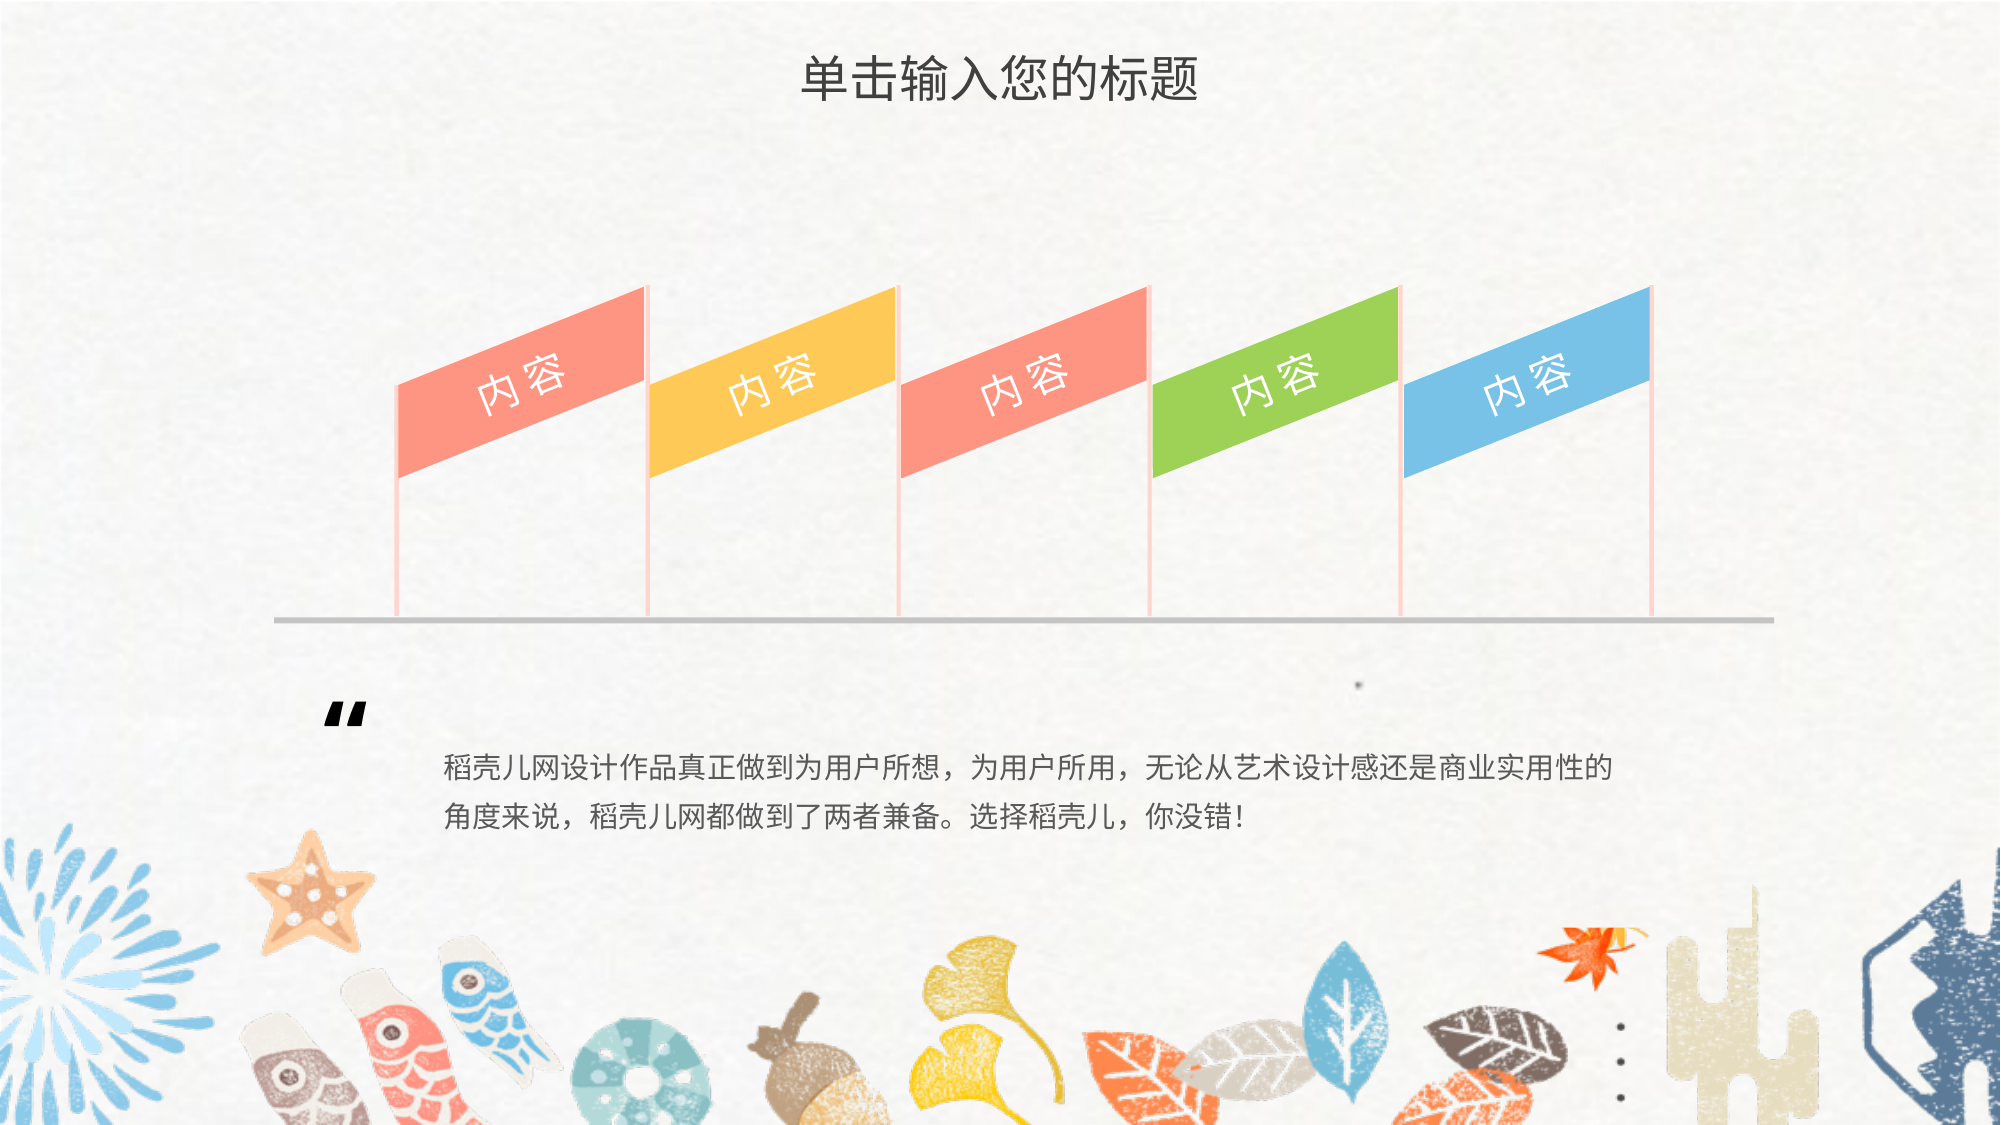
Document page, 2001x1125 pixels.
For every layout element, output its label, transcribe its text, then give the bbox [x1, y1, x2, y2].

text_box 内 容 [398, 286, 644, 479]
text_box 内 容 [1404, 286, 1650, 479]
text_box [1398, 285, 1403, 617]
text_box 内 容 [649, 286, 896, 479]
text_box [645, 285, 650, 617]
text_box [394, 385, 399, 617]
text_box “ [323, 672, 433, 794]
text_box 内 容 [1152, 286, 1399, 479]
picture [0, 3, 2000, 1125]
text_box 稻壳儿网设计作品真正做到为用户所想，为用户所用，无论从艺术设计感还是商业实用性的角度来说，稻壳儿网都做到了两者兼备。选择稻壳儿，你没错！ [428, 661, 1630, 907]
text_box [896, 285, 901, 617]
text_box 内 容 [901, 286, 1147, 479]
text_box [1649, 285, 1654, 617]
text_box [1147, 285, 1152, 617]
text_box [273, 616, 1775, 624]
